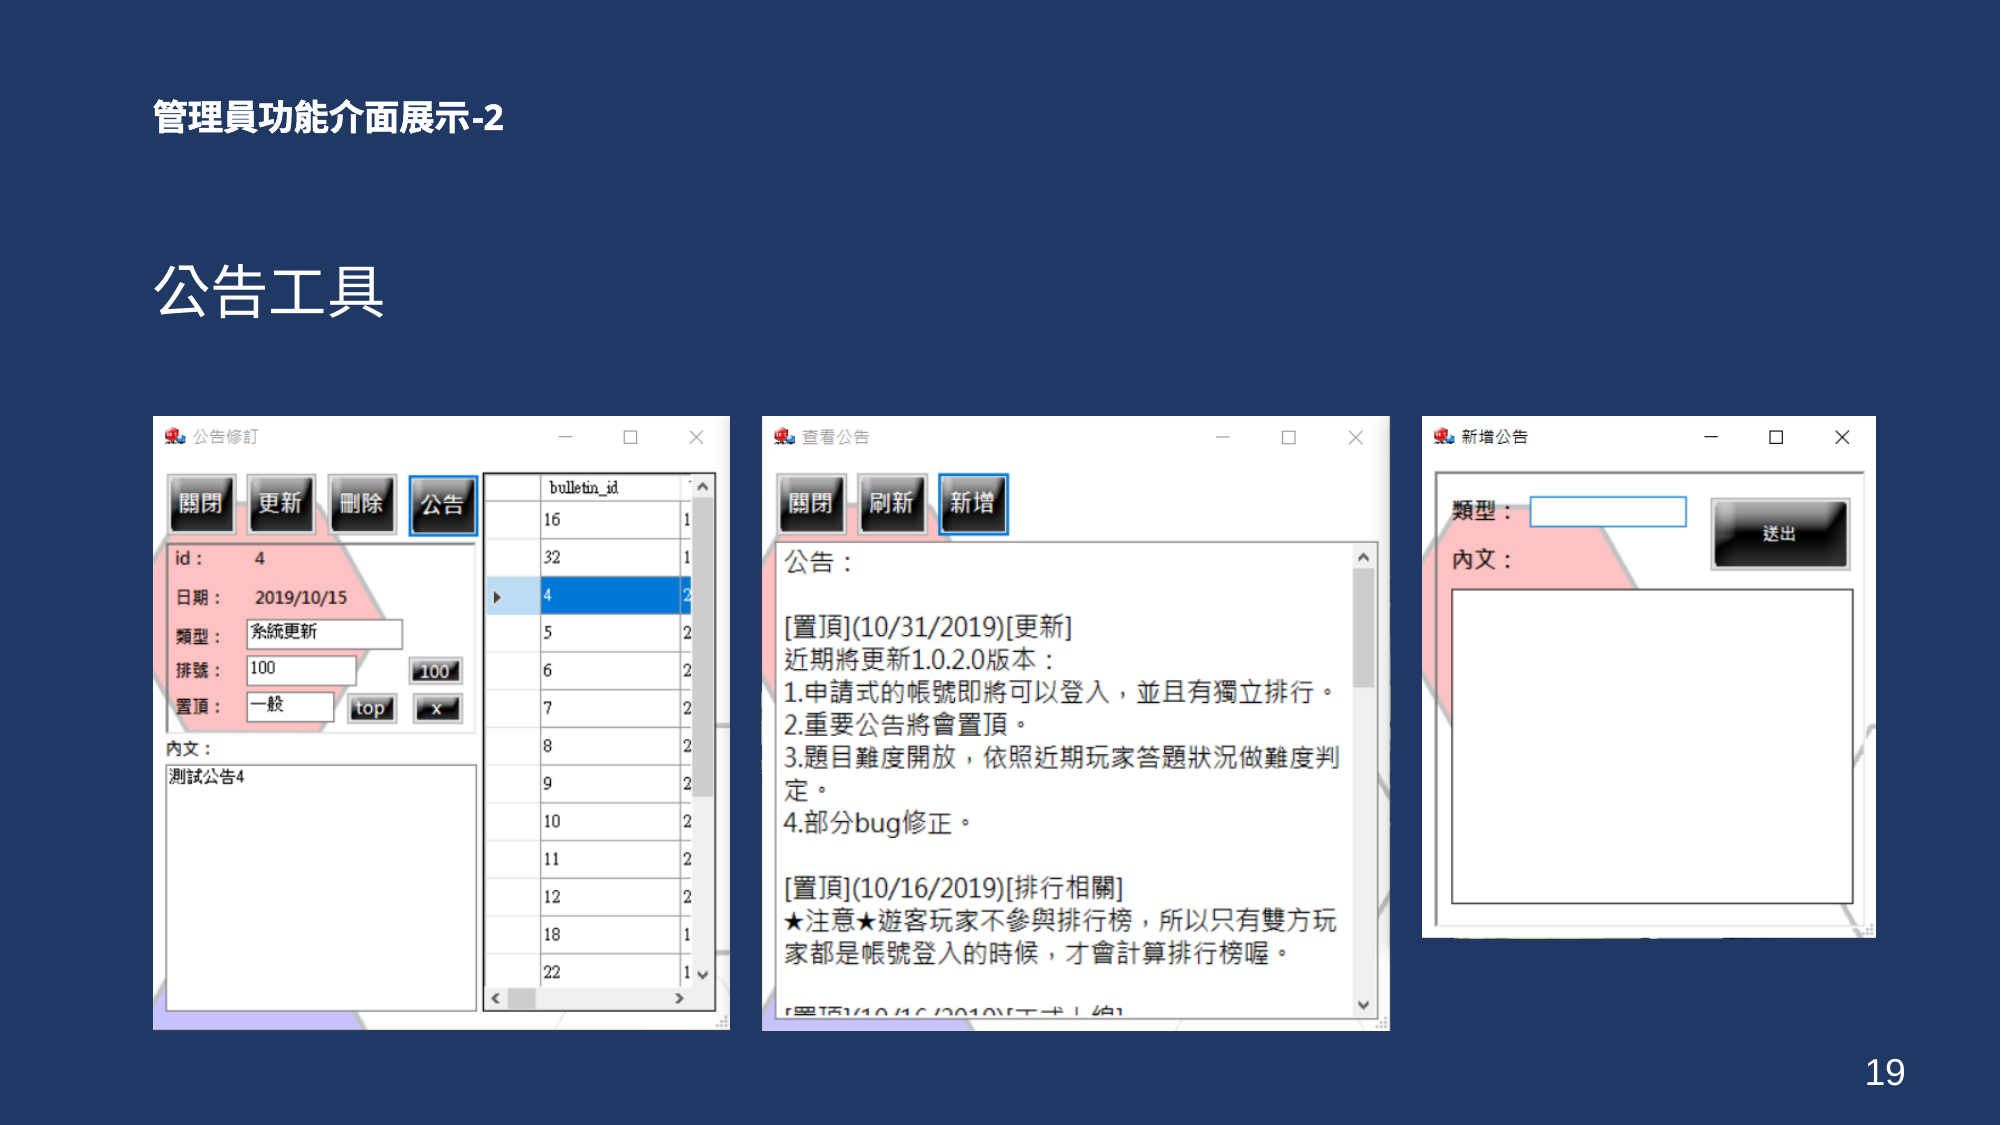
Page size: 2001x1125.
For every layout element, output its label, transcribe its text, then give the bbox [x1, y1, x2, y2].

title 管理員功能介面展示-2 [137, 59, 1863, 182]
slide_number 19 [1471, 1040, 1922, 1101]
list 公告工具 [137, 256, 499, 417]
picture [153, 416, 730, 1031]
picture [1422, 416, 1876, 939]
picture [761, 416, 1391, 1031]
